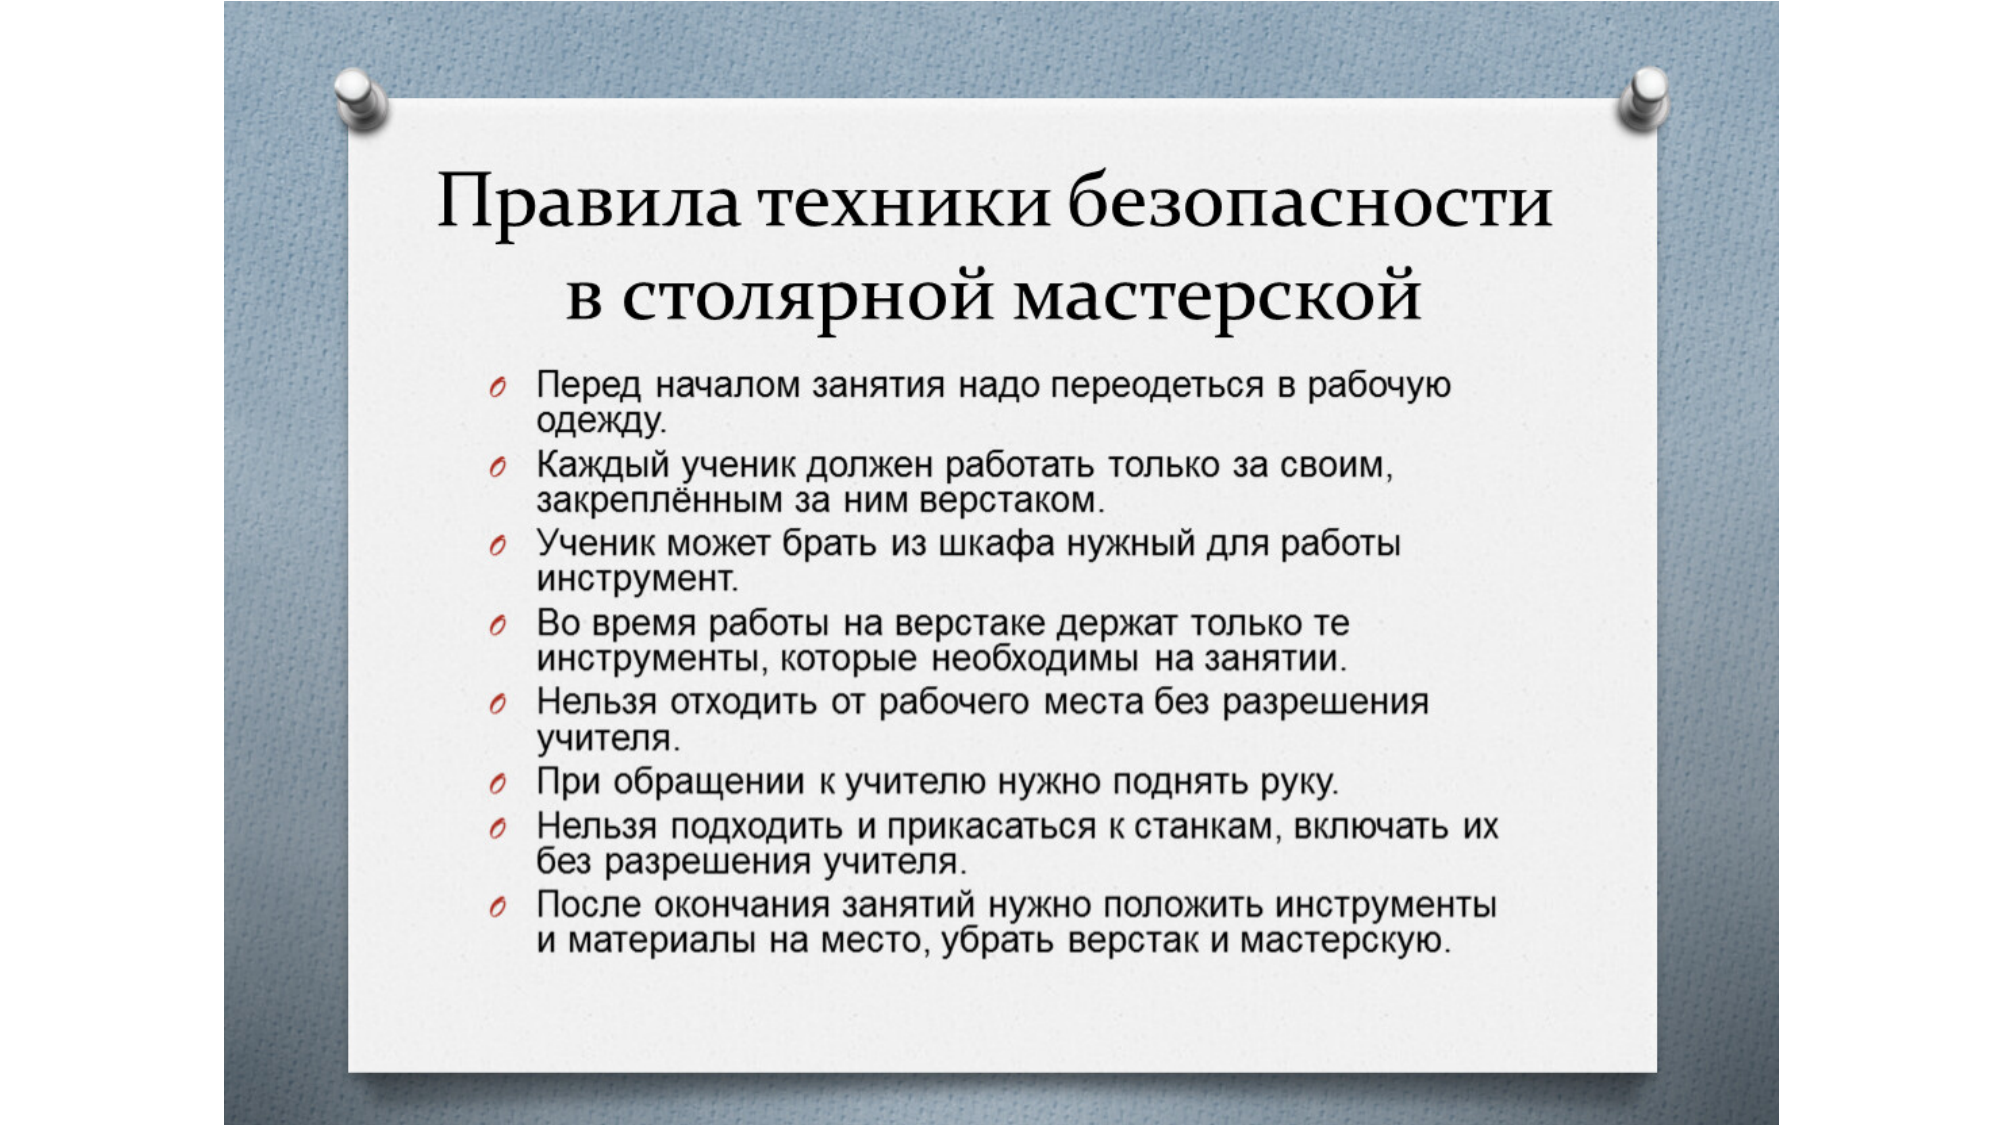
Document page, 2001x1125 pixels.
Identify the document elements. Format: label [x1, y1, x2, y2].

picture [224, 1, 1779, 1125]
